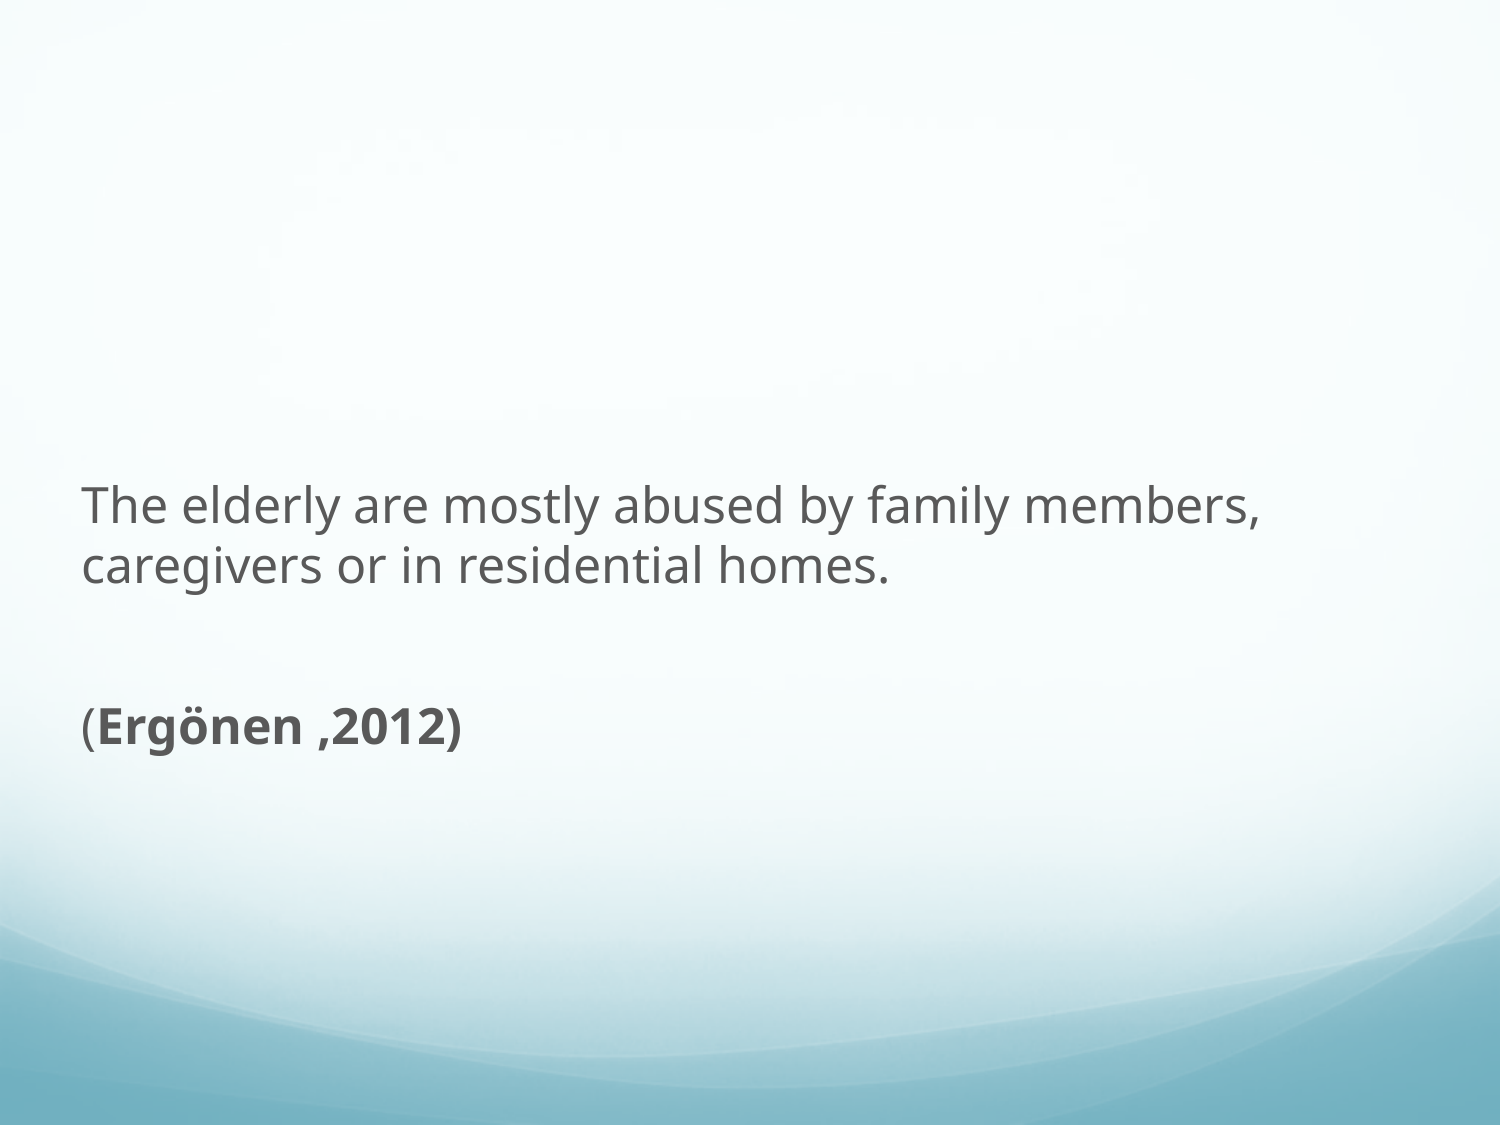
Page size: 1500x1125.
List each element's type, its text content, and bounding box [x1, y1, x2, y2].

list The elderly are mostly abused by family members, caregivers or in residential homes. (Ergönen ,2012) [66, 262, 1410, 975]
